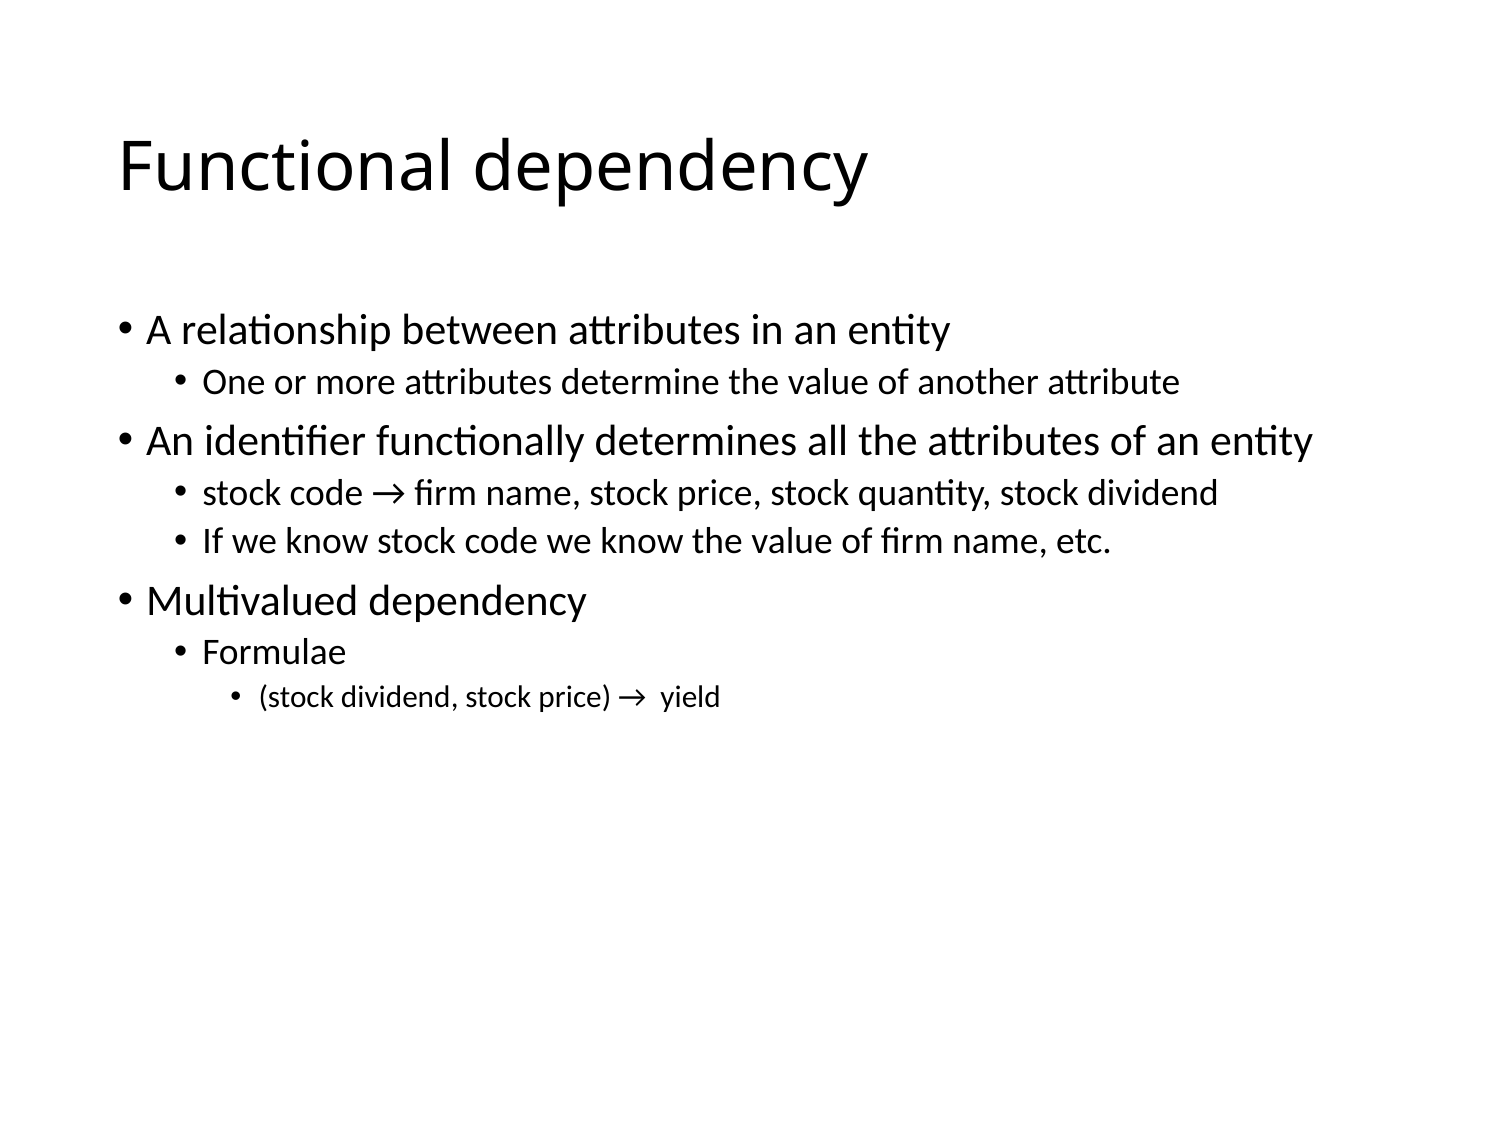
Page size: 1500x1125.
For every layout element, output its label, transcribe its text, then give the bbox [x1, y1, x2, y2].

title Functional dependency [103, 59, 1397, 278]
list A relationship between attributes in an entity One or more attributes determine the value of another attribute An identifier functionally determines all the attributes of an entity stock code → firm name, stock price, stock quantity, stock dividend If we know stock code we know the value of firm name, etc. Multivalued dependency Formulae (stock dividend, stock price) → yield [103, 299, 1397, 1014]
